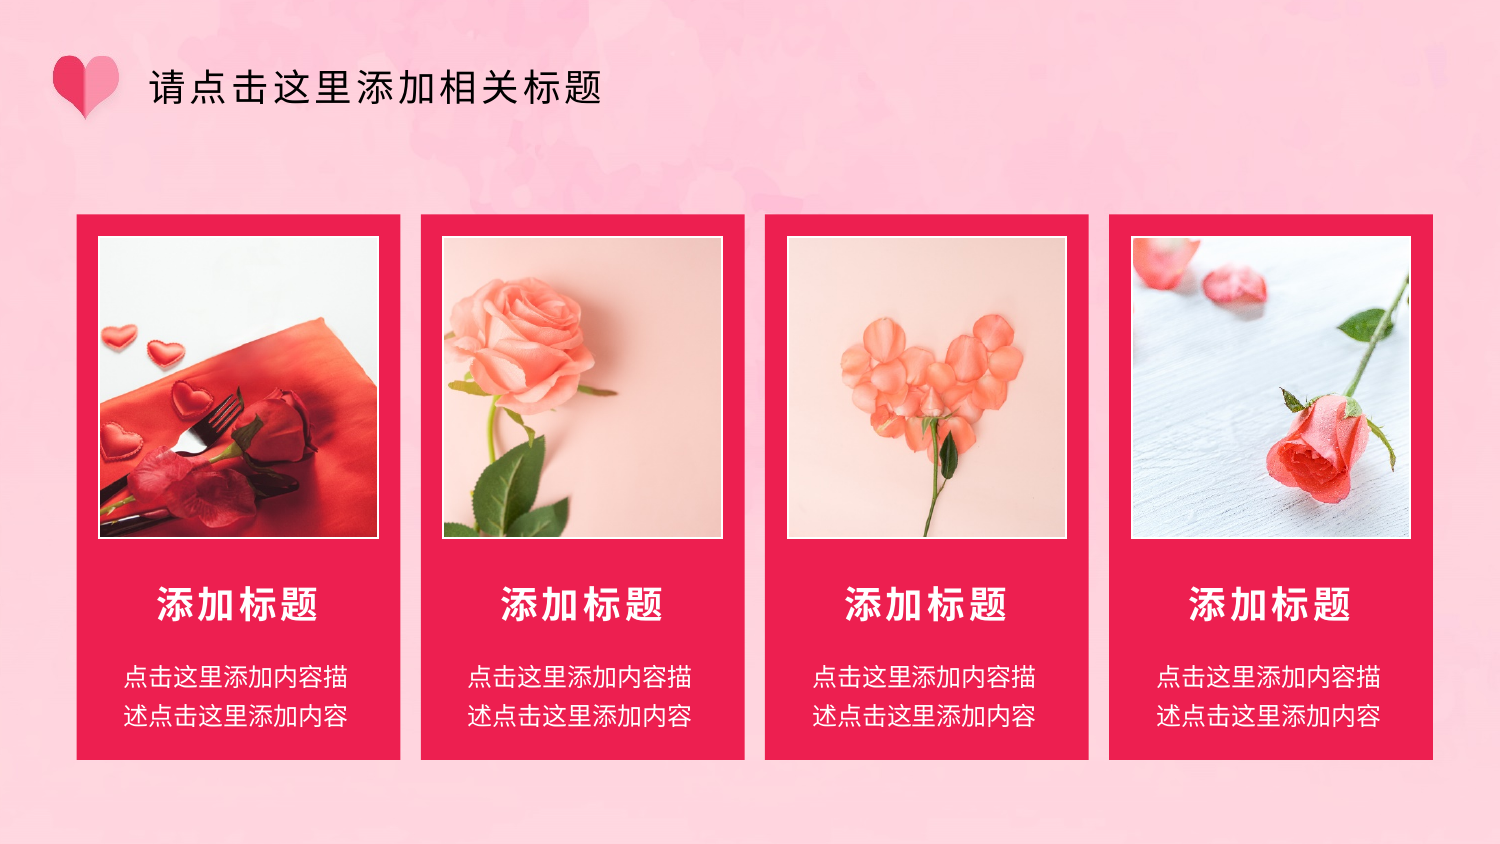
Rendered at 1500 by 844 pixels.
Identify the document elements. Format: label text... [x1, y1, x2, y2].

text_box 点击这里添加内容描述点击这里添加内容 [1129, 634, 1408, 749]
text_box 添加标题 [99, 549, 376, 634]
text_box [76, 213, 401, 761]
text_box 添加标题 [1131, 549, 1408, 634]
text_box 点击这里添加内容描述点击这里添加内容 [785, 634, 1064, 749]
text_box 添加标题 [443, 549, 720, 634]
text_box [442, 236, 723, 539]
text_box 添加标题 [787, 549, 1064, 634]
text_box [1131, 236, 1411, 539]
text_box [764, 213, 1090, 761]
text_box [787, 236, 1067, 539]
title 请点击这里添加相关标题 [133, 45, 1395, 134]
text_box 点击这里添加内容描述点击这里添加内容 [441, 634, 720, 749]
text_box 点击这里添加内容描述点击这里添加内容 [96, 634, 376, 749]
text_box [98, 236, 379, 539]
text_box [1108, 213, 1434, 761]
picture [0, 0, 1500, 844]
text_box [420, 213, 746, 761]
